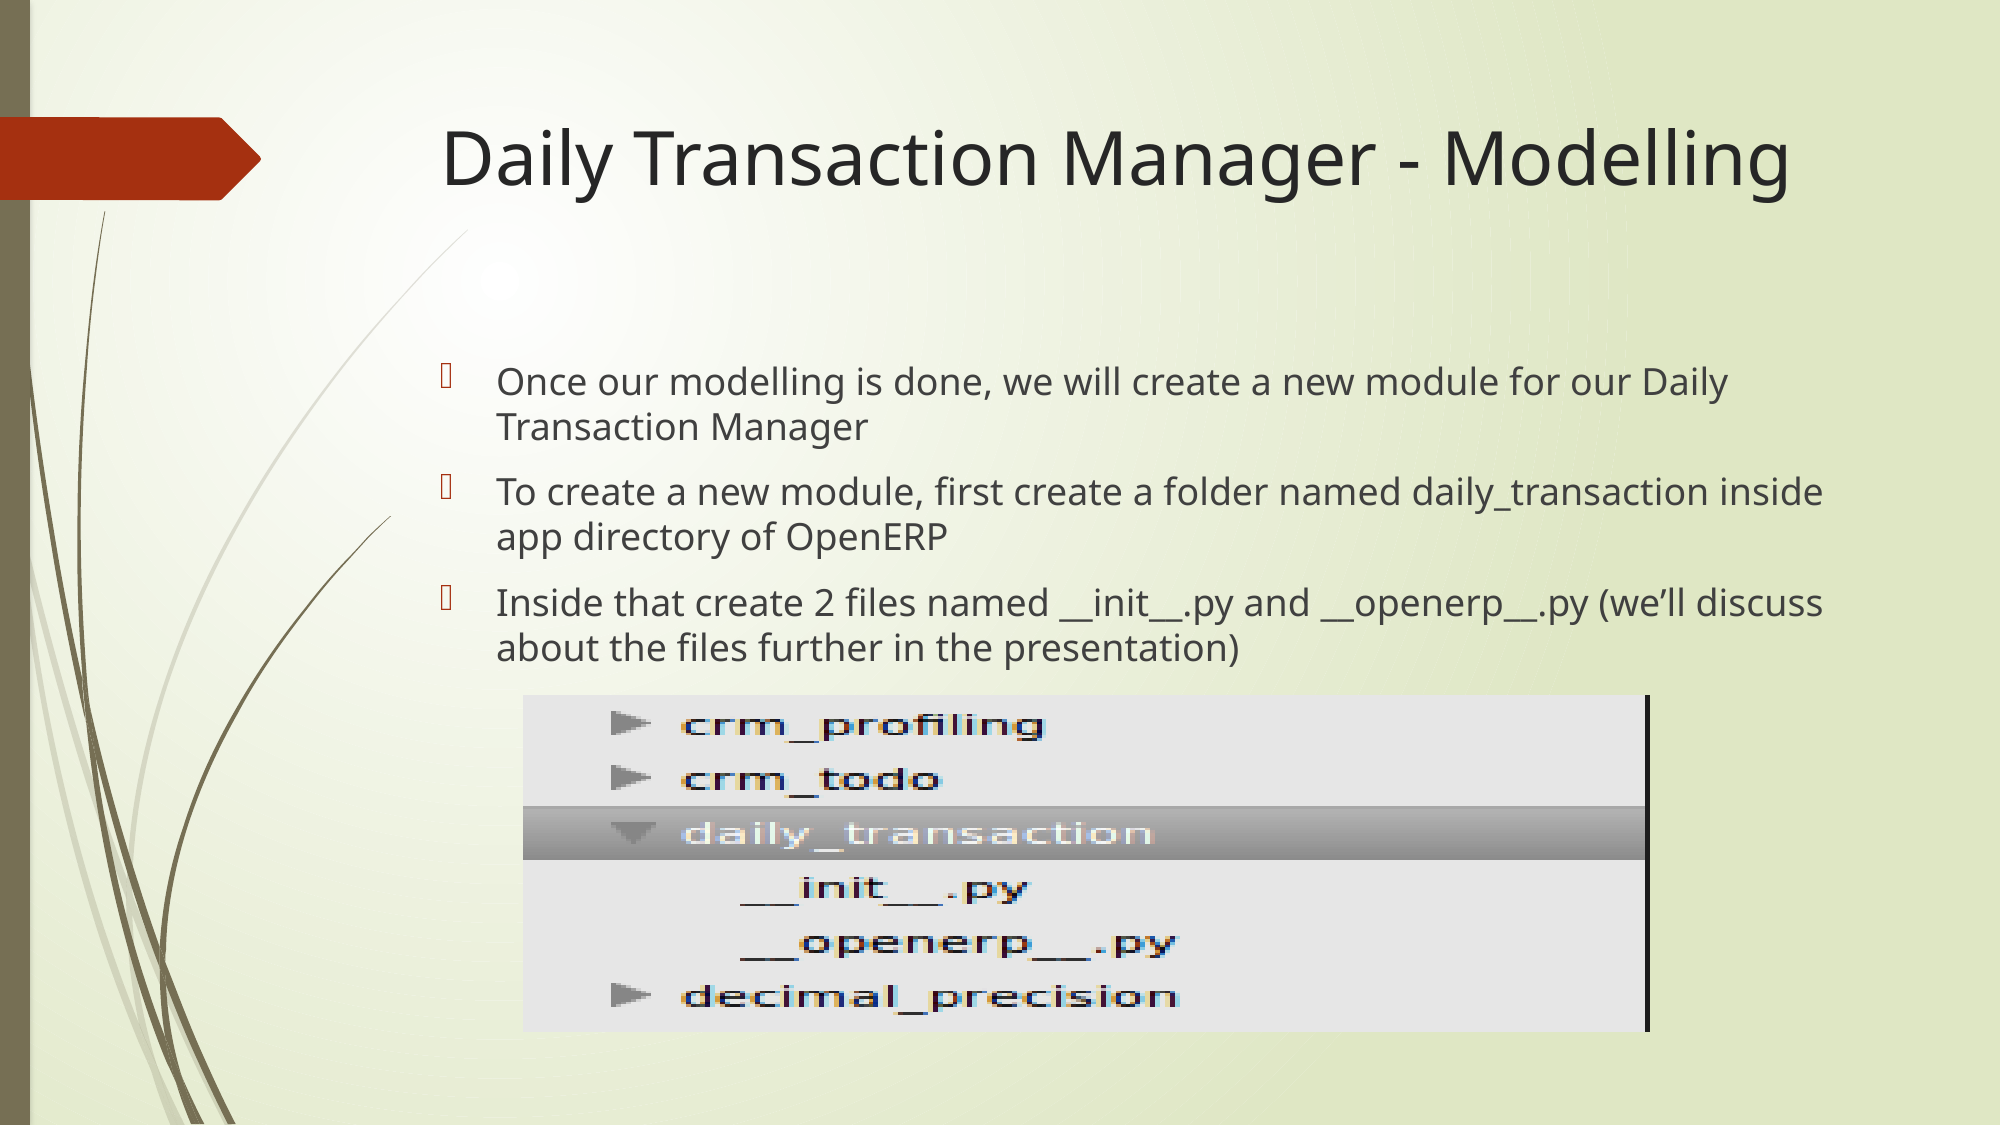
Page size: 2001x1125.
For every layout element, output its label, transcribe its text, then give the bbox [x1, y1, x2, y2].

picture [523, 695, 1651, 1032]
title Daily Transaction Manager - Modelling [425, 102, 1888, 313]
list Once our modelling is done, we will create a new module for our Daily Transaction Manager To create a new module, first create a folder named daily_transaction inside app directory of OpenERP Inside that create 2 files named __init__.py and __openerp__.py (we’ll discuss about the files further in the presentation) [424, 350, 1888, 970]
